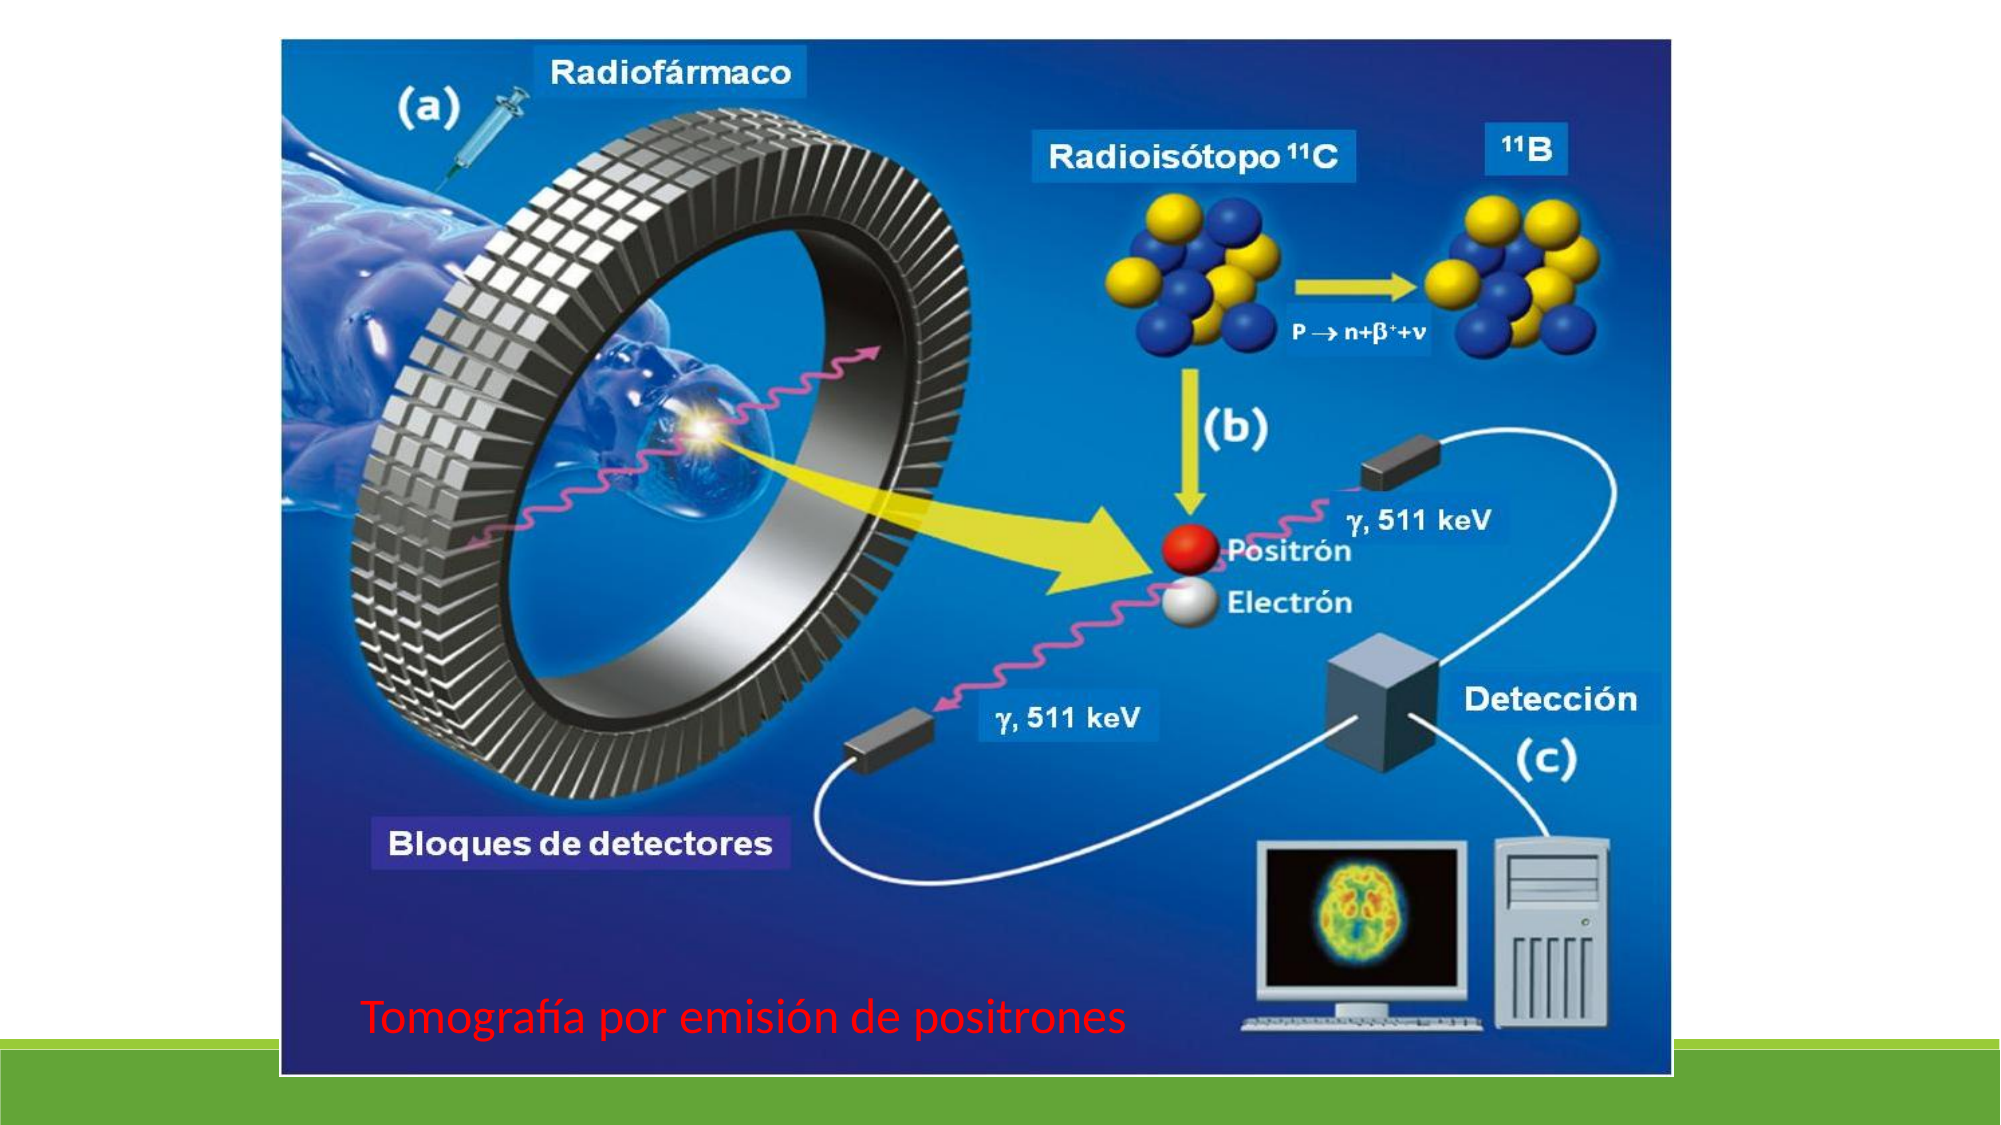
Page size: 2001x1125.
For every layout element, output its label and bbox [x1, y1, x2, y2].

text_box [278, 36, 1674, 1078]
